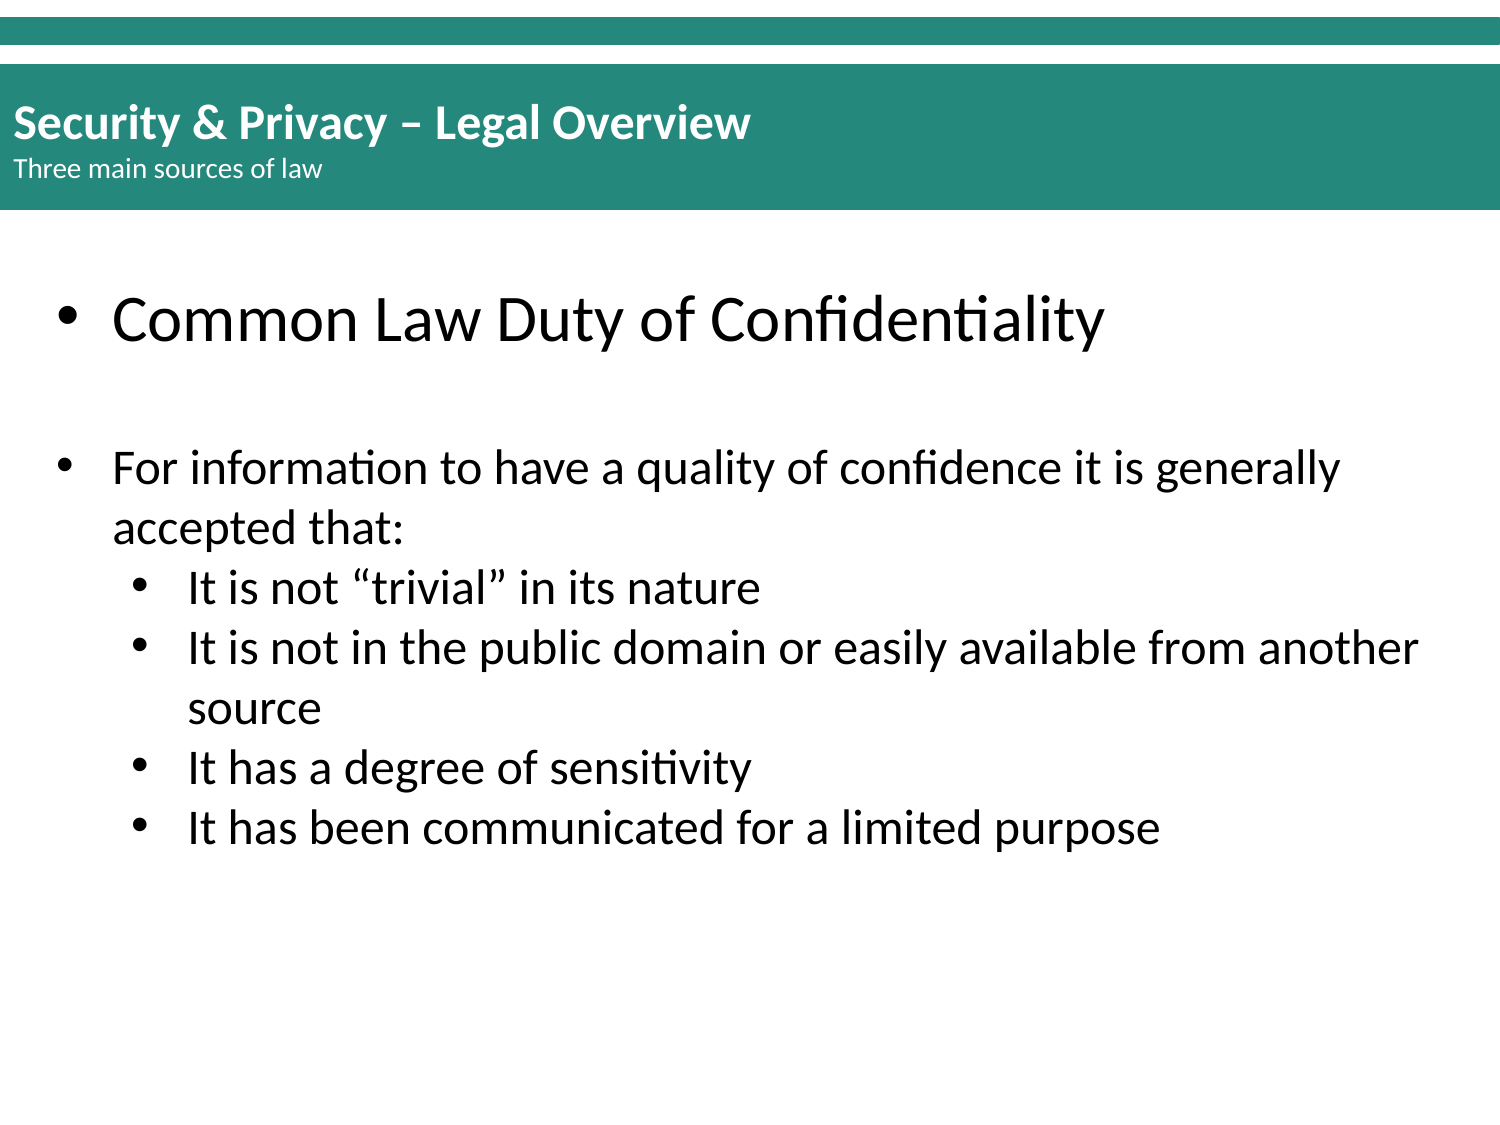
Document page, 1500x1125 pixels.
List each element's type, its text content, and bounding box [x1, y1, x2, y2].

text_box Common Law Duty of Confidentiality For information to have a quality of confidence it is generally accepted that: It is not “trivial” in its nature It is not in the public domain or easily available from another source It has a degree of sensitivity It has been communicated for a limited purpose [41, 267, 1459, 922]
text_box Security & Privacy – Legal Overview Three main sources of law [0, 64, 1500, 210]
text_box [0, 17, 1500, 45]
